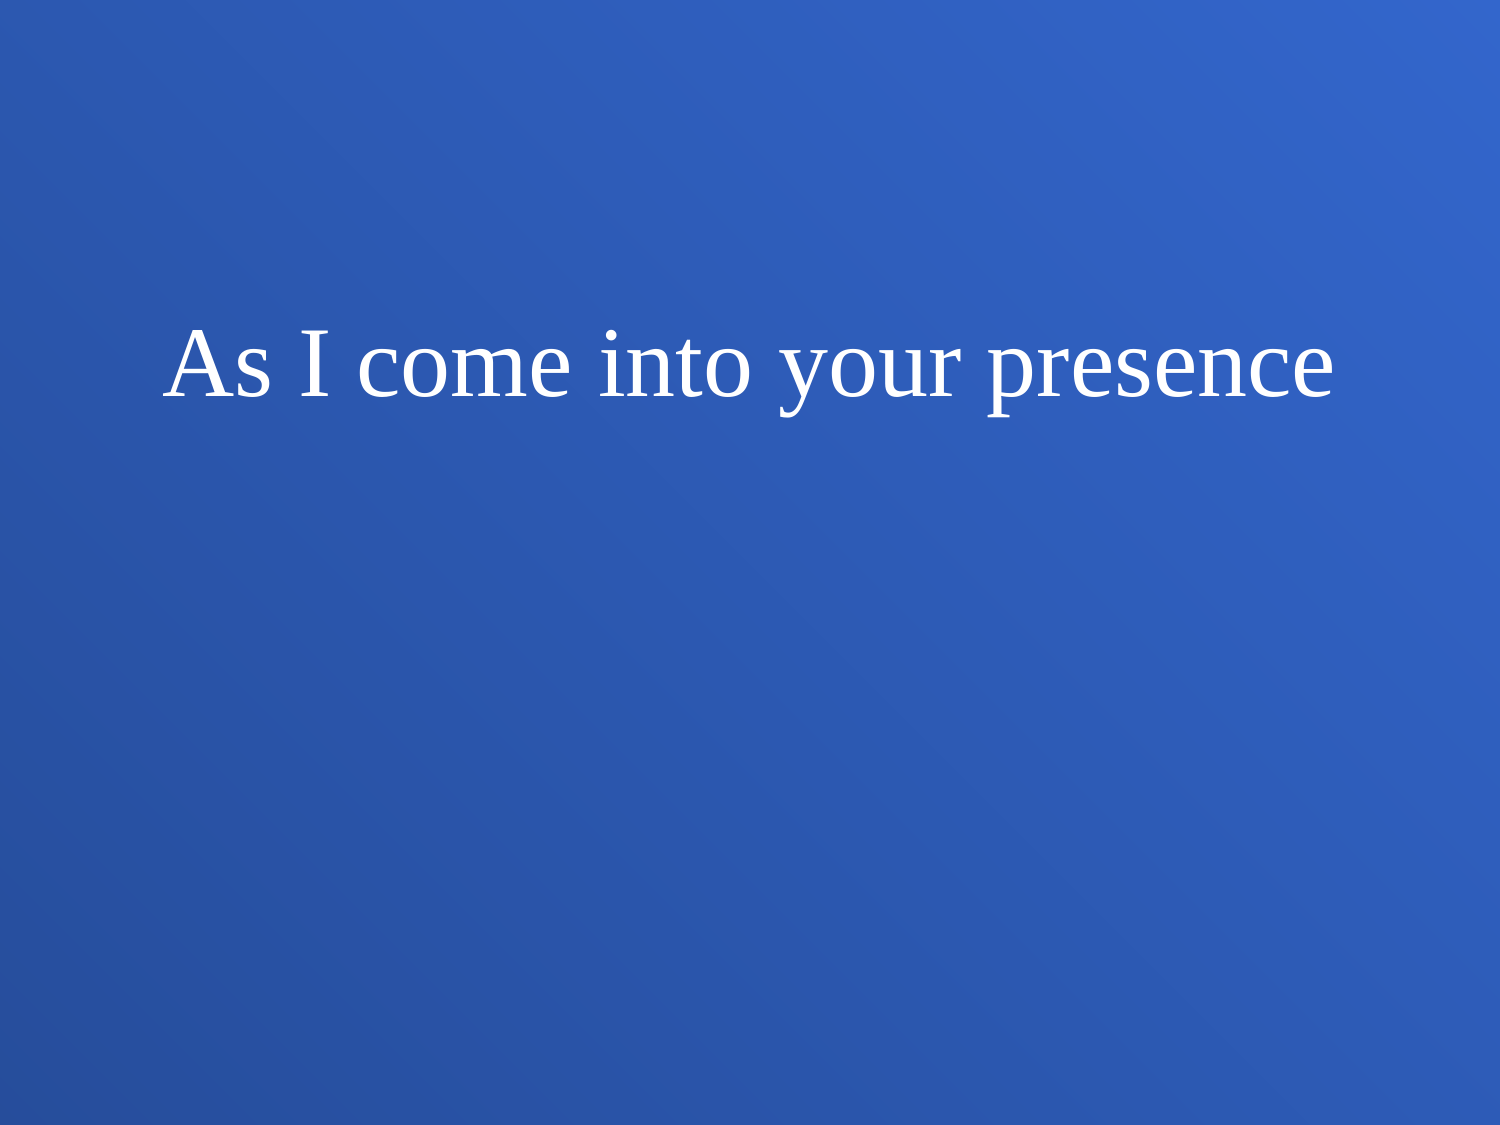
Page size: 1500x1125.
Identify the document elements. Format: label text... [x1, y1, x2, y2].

text_box As I come into your presence [0, 289, 1500, 425]
